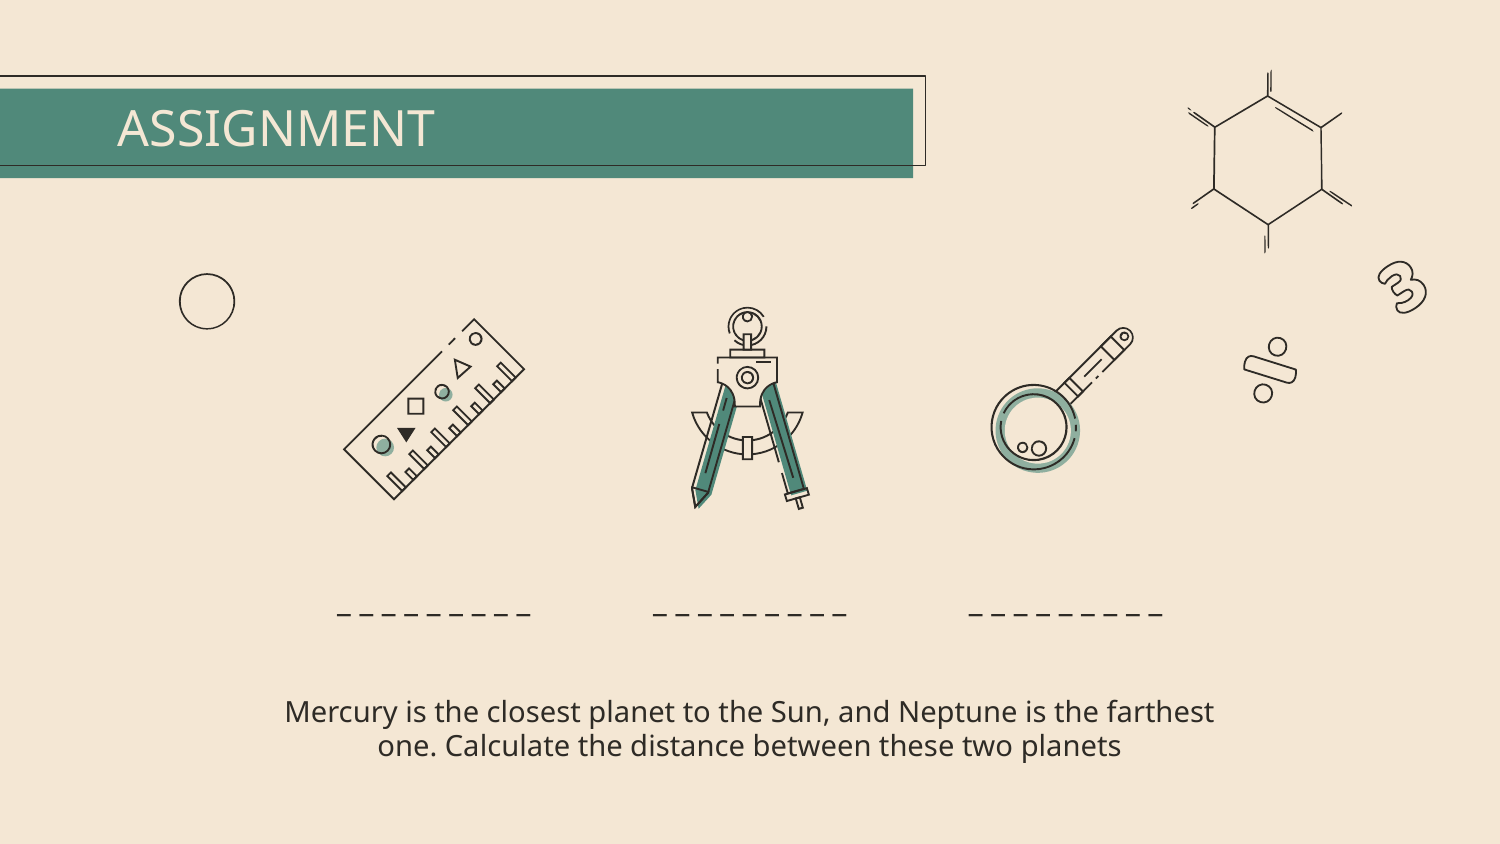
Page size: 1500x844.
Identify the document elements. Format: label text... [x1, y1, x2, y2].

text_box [342, 317, 526, 501]
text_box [690, 306, 811, 511]
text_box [967, 322, 1139, 497]
subtitle _ _ _ _ _ _ _ _ _ [618, 535, 882, 633]
subtitle _ _ _ _ _ _ _ _ _ [302, 535, 566, 633]
subtitle Mercury is the closest planet to the Sun, and Neptune is the farthest one. Calculate the distance between these two planets [246, 685, 1254, 778]
subtitle _ _ _ _ _ _ _ _ _ [934, 535, 1198, 633]
title ASSIGNMENT [102, 88, 1382, 166]
